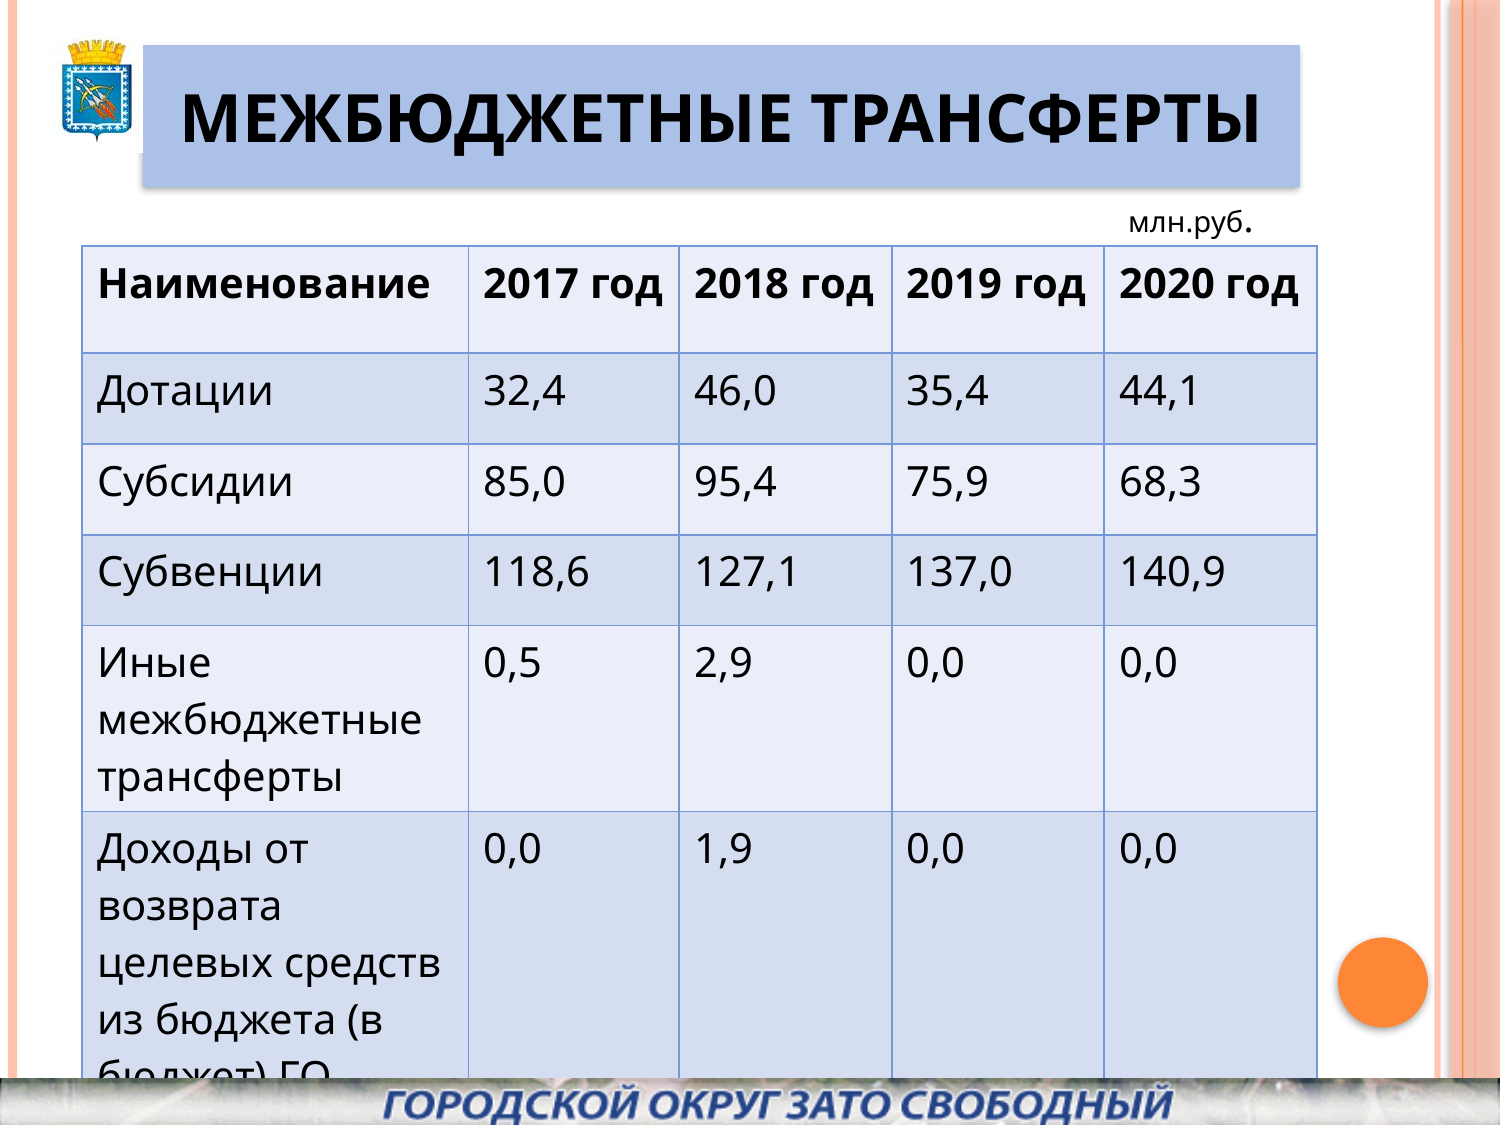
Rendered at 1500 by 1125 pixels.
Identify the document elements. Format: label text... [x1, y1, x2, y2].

table_cell 118,6 [469, 536, 678, 625]
table_cell 0,0 [893, 812, 1103, 1075]
table_cell Доходы от возврата целевых средств из бюджета (в бюджет) ГО [83, 812, 468, 1075]
table_header 2018 год [680, 247, 891, 352]
table_cell 140,9 [1105, 536, 1316, 625]
table_cell 68,3 [1105, 445, 1316, 534]
table_cell 44,1 [1105, 354, 1316, 443]
table_header Наименование [83, 247, 468, 352]
text_box млн.руб. [1113, 187, 1301, 248]
table_cell 0,0 [1105, 812, 1316, 1075]
table_cell 75,9 [893, 445, 1103, 534]
table_cell 32,4 [469, 354, 678, 443]
table_cell 0,0 [1105, 626, 1316, 811]
table_cell 127,1 [680, 536, 891, 625]
picture [0, 1078, 1500, 1125]
table_cell 85,0 [469, 445, 678, 534]
table_header 2020 год [1105, 247, 1316, 352]
table_cell Субсидии [83, 445, 468, 534]
table_cell 0,0 [893, 626, 1103, 811]
table_cell 95,4 [680, 445, 891, 534]
table_cell 46,0 [680, 354, 891, 443]
table_cell 1,9 [680, 812, 891, 1075]
table_header 2019 год [893, 247, 1103, 352]
title Межбюджетные трансферты [142, 44, 1301, 188]
table_cell 0,0 [469, 812, 678, 1075]
table_cell 137,0 [893, 536, 1103, 625]
table_cell 0,5 [469, 626, 678, 811]
picture [52, 30, 144, 154]
table_cell 2,9 [680, 626, 891, 811]
table_cell Субвенции [83, 536, 468, 625]
table_cell 35,4 [893, 354, 1103, 443]
table_header 2017 год [469, 247, 678, 352]
table_cell Иные межбюджетные трансферты [83, 626, 468, 811]
table_cell Дотации [83, 354, 468, 443]
